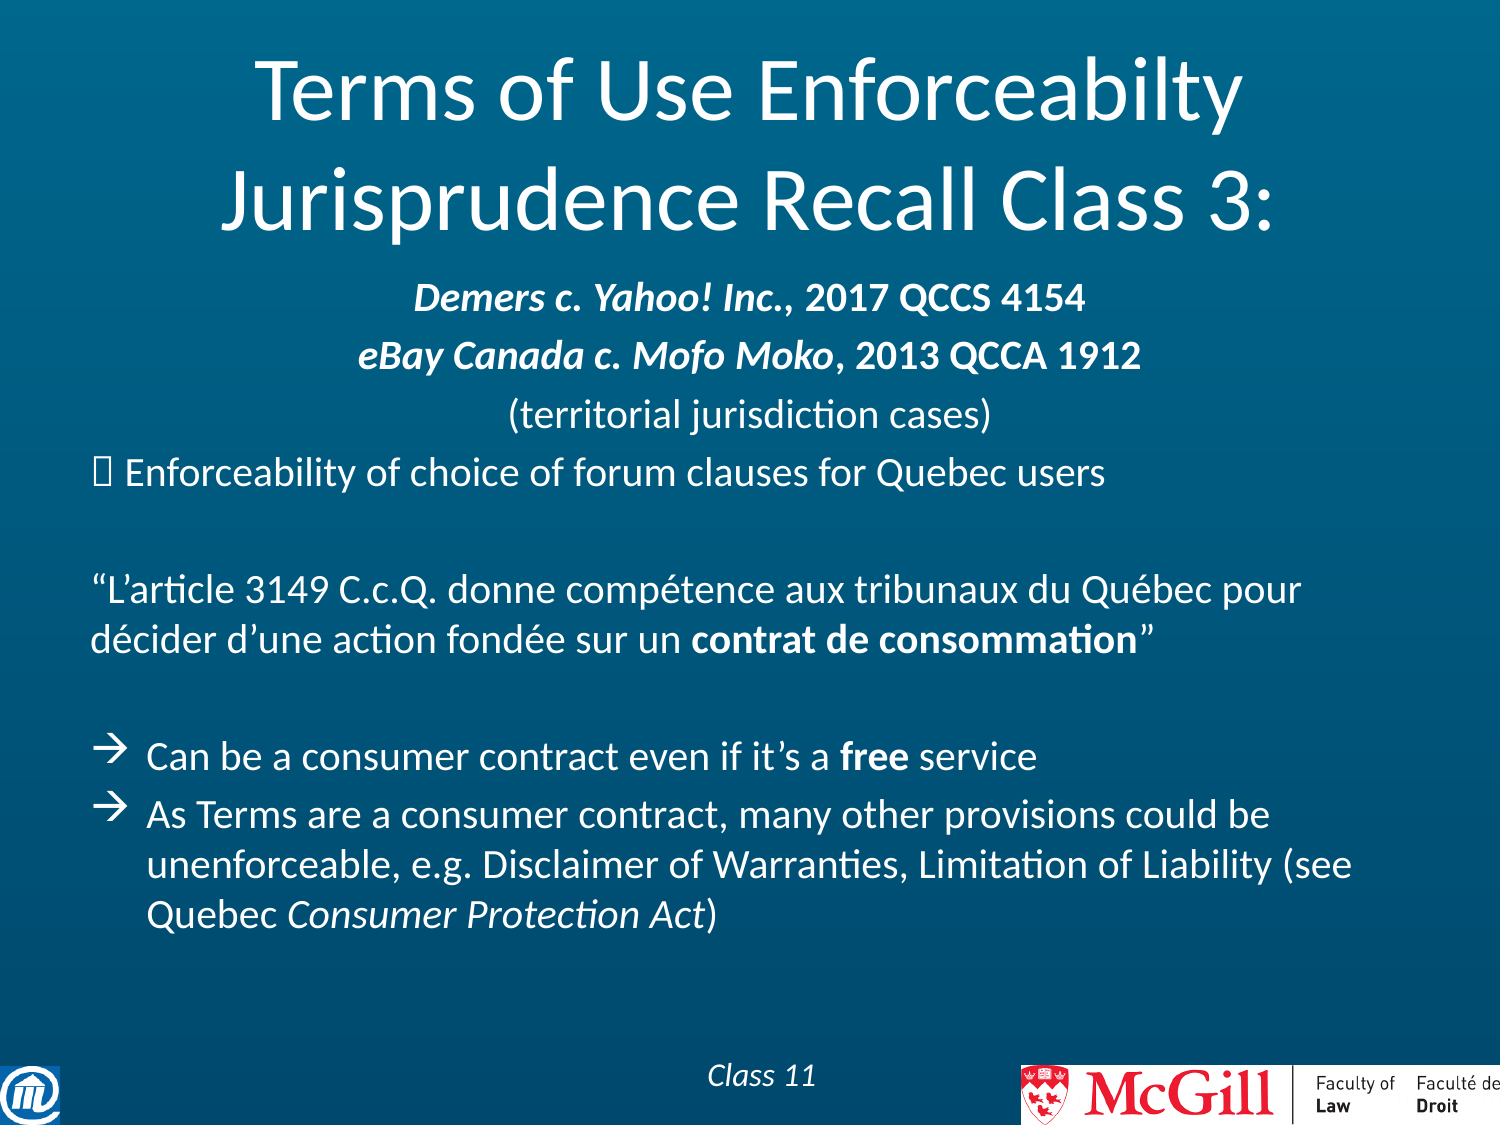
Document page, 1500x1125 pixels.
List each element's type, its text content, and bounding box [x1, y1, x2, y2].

picture [393, 233, 400, 244]
title Terms of Use Enforceabilty Jurisprudence Recall Class 3: [75, 45, 1425, 233]
list Demers c. Yahoo! Inc., 2017 QCCS 4154 eBay Canada c. Mofo Moko, 2013 QCCA 1912 (territorial jurisdiction cases)  Enforceability of choice of forum clauses for Quebec users “L’article 3149 C.c.Q. donne compétence aux tribunaux du Québec pour décider d’une action fondée sur un contrat de consommation” Can be a consumer contract even if it’s a free service As Terms are a consumer contract, many other provisions could be unenforceable, e.g. Disclaimer of Warranties, Limitation of Liability (see Quebec Consumer Protection Act) [75, 262, 1425, 1005]
footer Class 11 [490, 1042, 1034, 1103]
picture [0, 1067, 59, 1125]
picture [1022, 1066, 1500, 1125]
